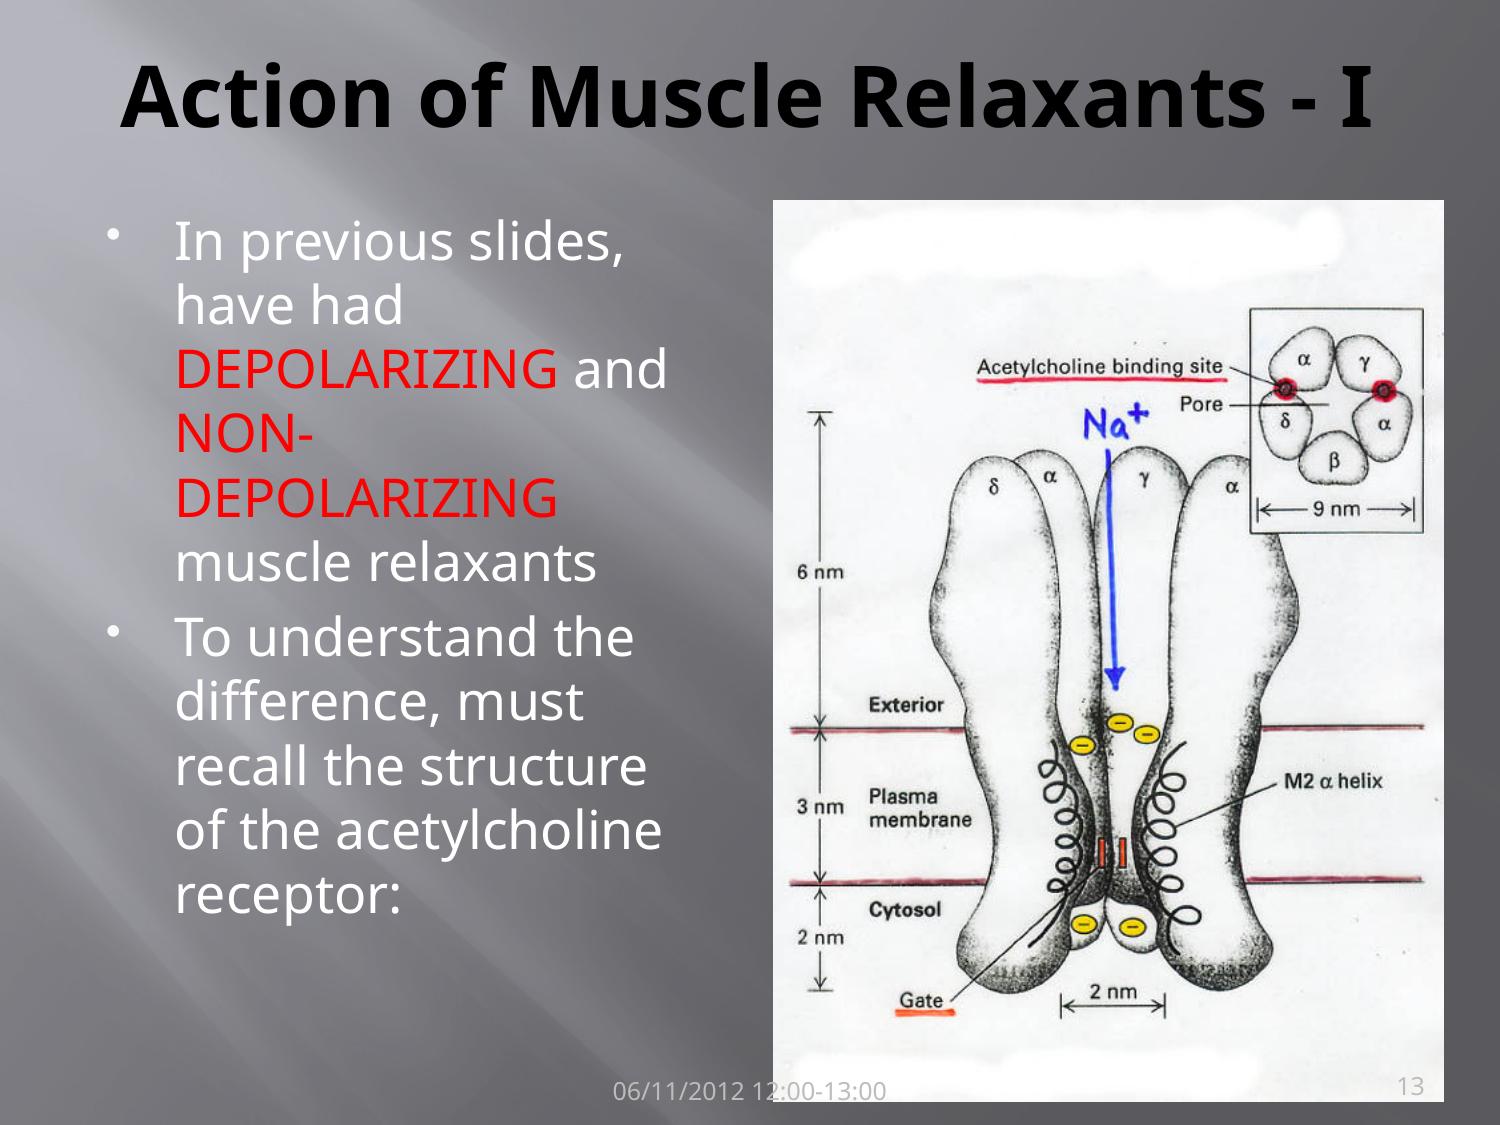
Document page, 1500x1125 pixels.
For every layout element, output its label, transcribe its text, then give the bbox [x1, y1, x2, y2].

list In previous slides, have had DEPOLARIZING and NON-DEPOLARIZING muscle relaxants To understand the difference, must recall the structure of the acetylcholine receptor: [70, 199, 704, 942]
picture [773, 200, 1444, 1102]
footer 06/11/2012 12:00-13:00 [512, 1052, 782, 1113]
title Action of Muscle Relaxants - I [35, 0, 1461, 188]
